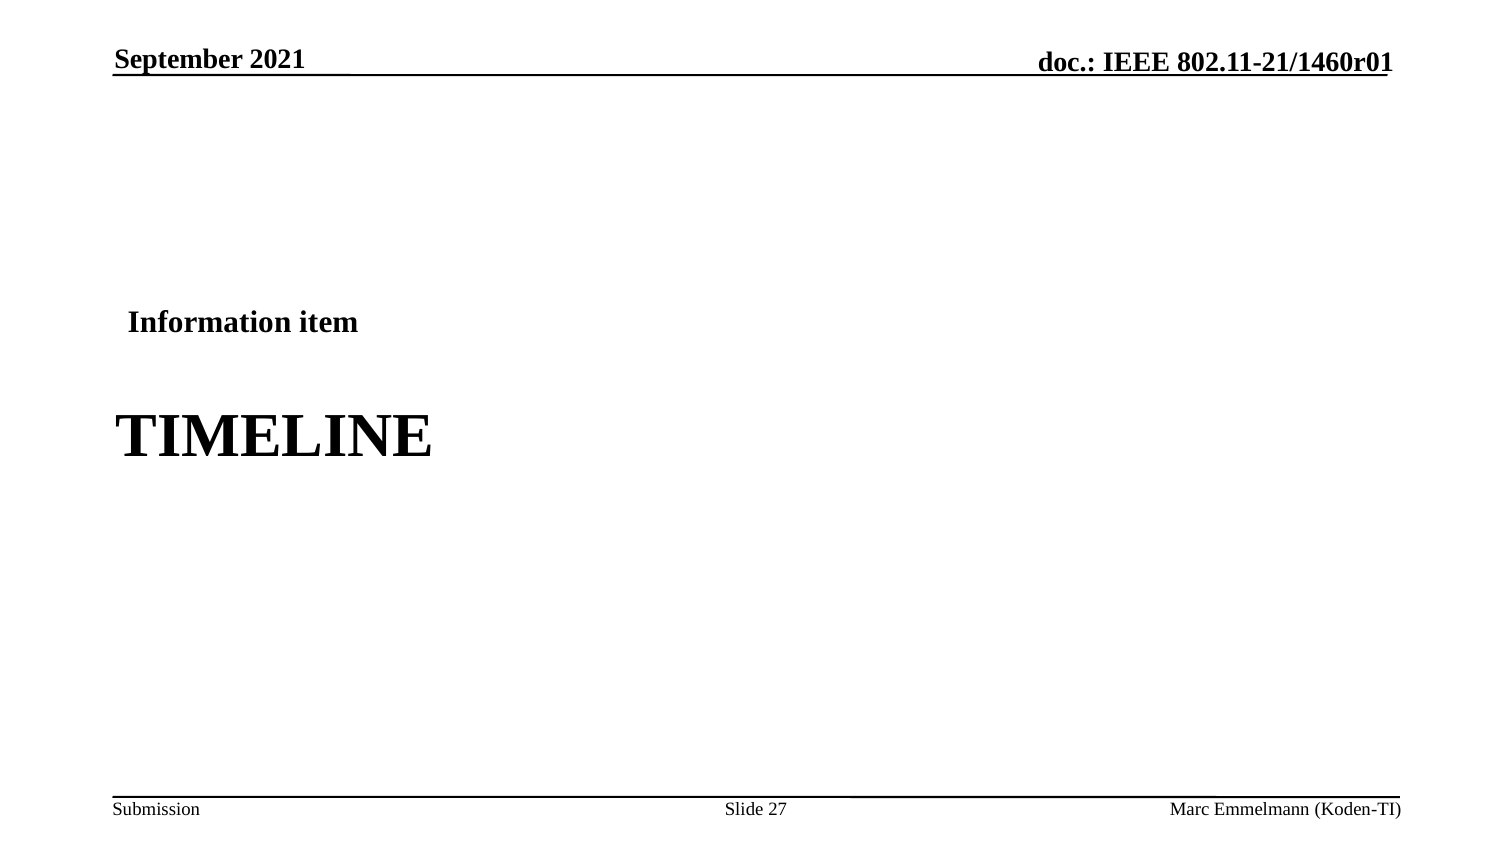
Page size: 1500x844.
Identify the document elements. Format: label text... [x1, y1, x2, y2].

list Information item [112, 161, 1388, 347]
footer Marc Emmelmann (Koden-TI) [878, 796, 1402, 820]
title Timeline [100, 386, 1376, 555]
slide_number Slide 27 [712, 796, 800, 842]
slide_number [114, 40, 423, 75]
